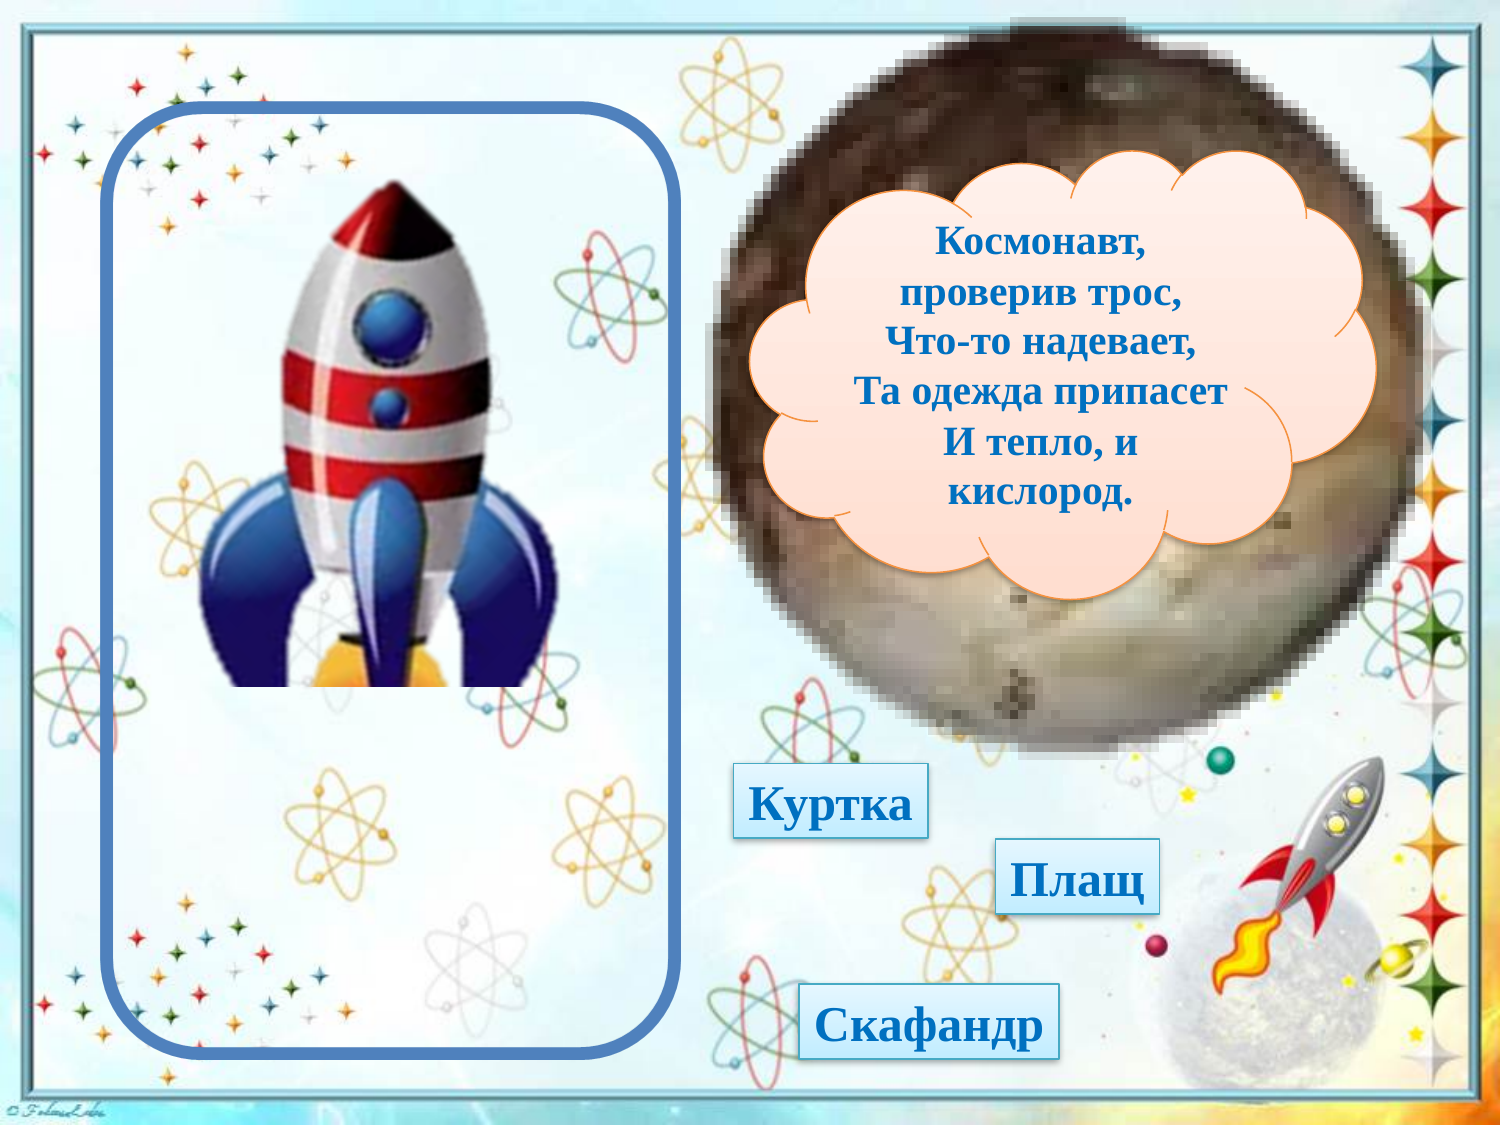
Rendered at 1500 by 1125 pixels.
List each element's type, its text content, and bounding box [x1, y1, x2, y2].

text_box Куртка [733, 818, 929, 839]
picture [0, 0, 1500, 1125]
text_box Скафандр [798, 983, 1060, 1060]
text_box Плащ [995, 838, 1160, 915]
